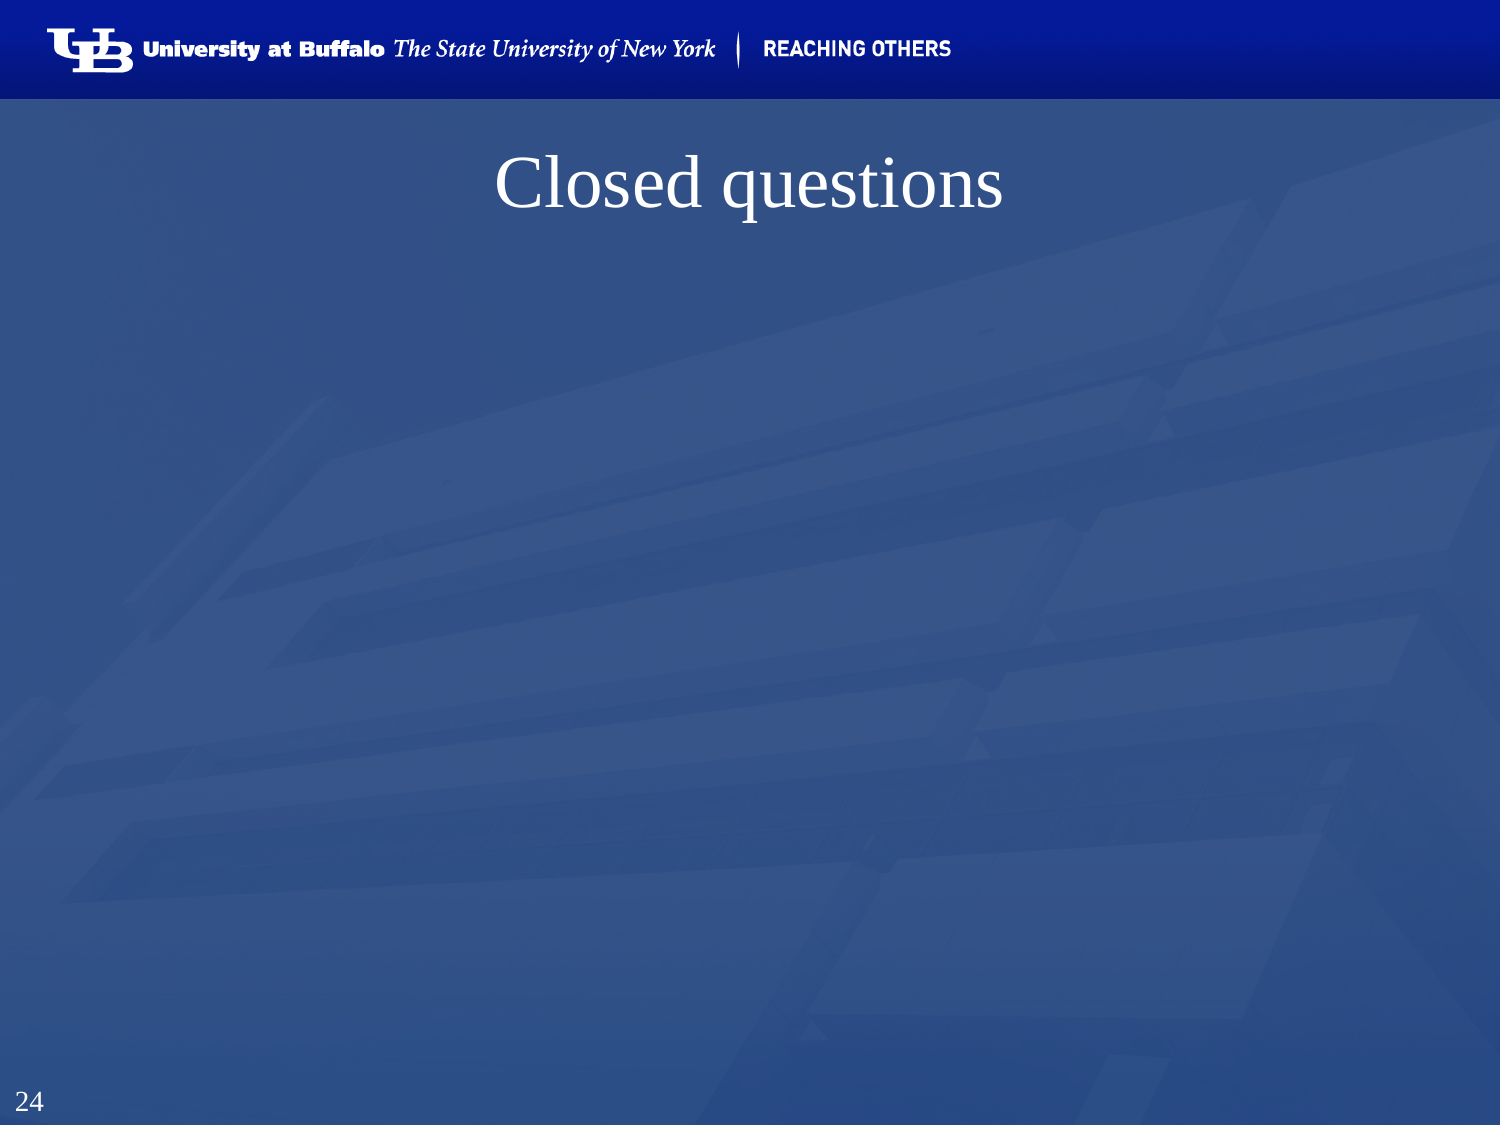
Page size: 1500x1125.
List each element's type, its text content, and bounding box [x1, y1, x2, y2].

picture [0, 0, 1500, 99]
title Closed questions [37, 125, 1463, 250]
